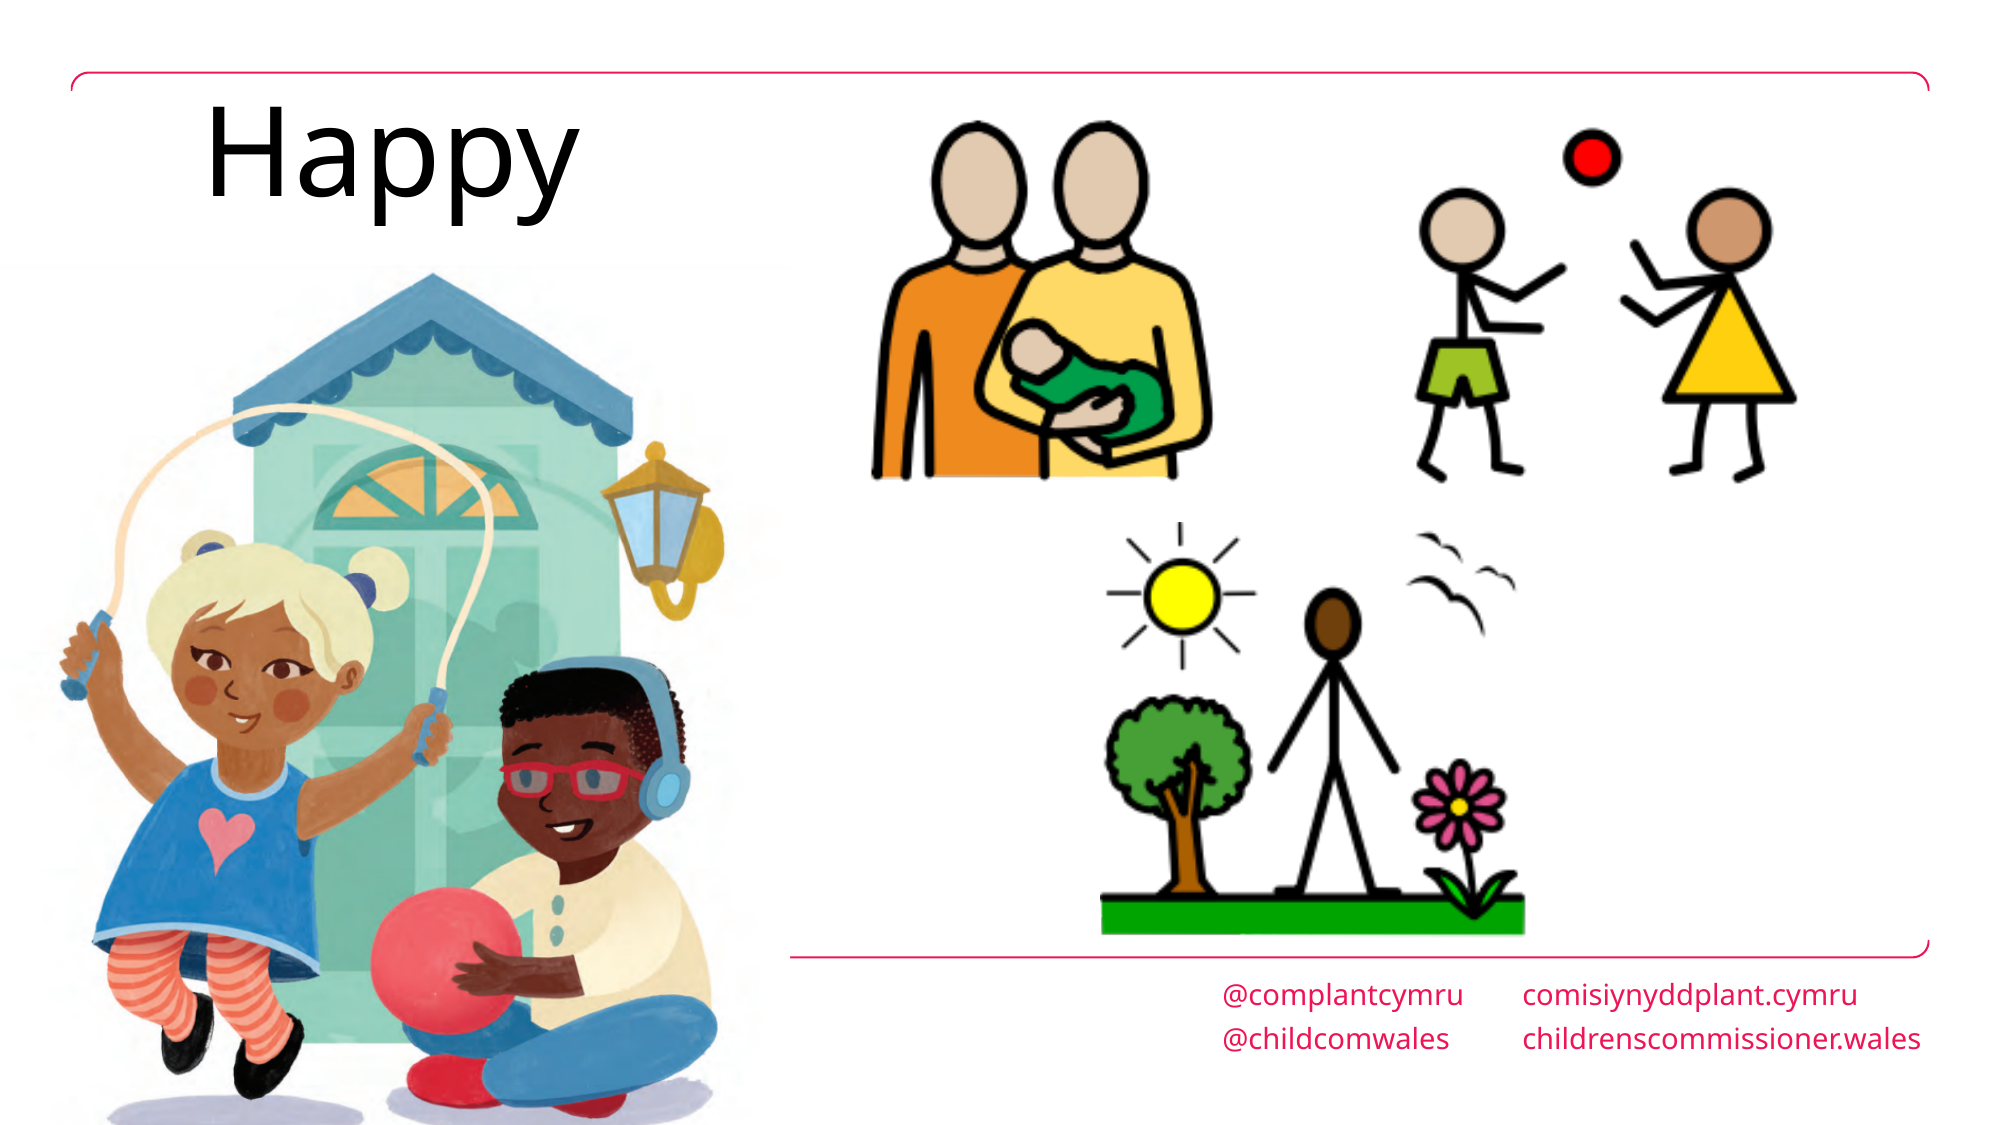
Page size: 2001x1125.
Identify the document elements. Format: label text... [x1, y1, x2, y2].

picture [1399, 96, 1802, 493]
picture [1100, 522, 1533, 945]
text_box Happy [186, 63, 604, 229]
picture [0, 265, 791, 1125]
picture [852, 110, 1233, 493]
